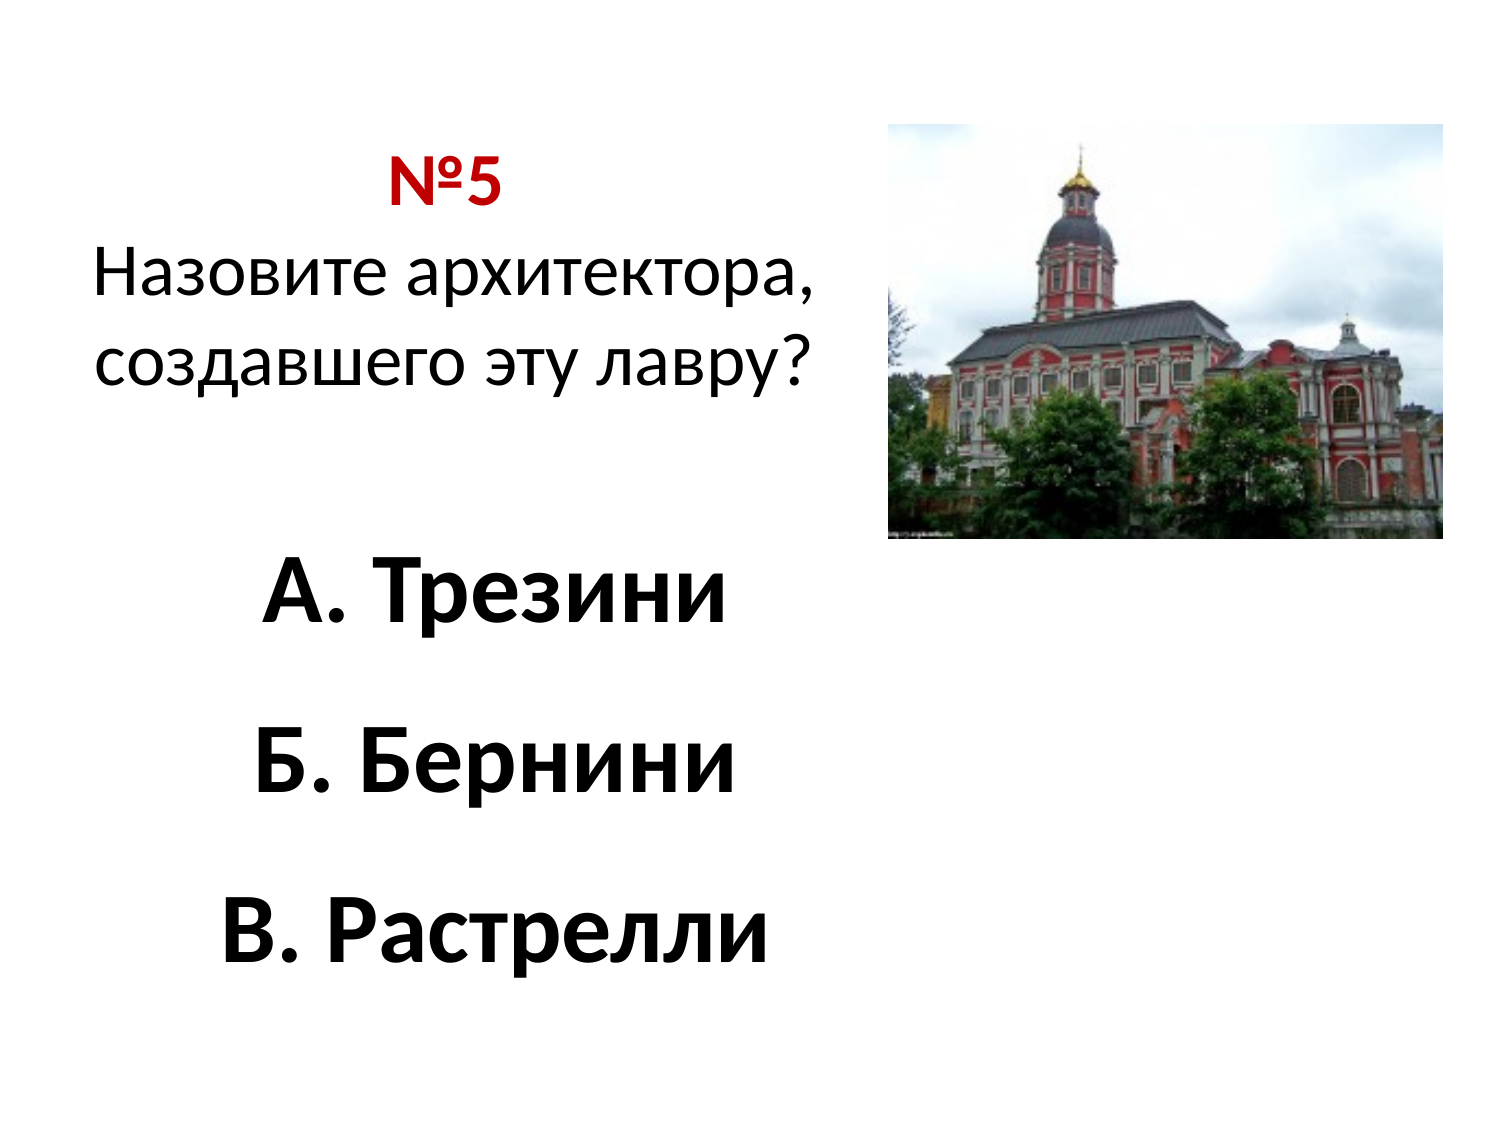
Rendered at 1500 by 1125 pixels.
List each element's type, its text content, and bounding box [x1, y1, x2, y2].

text_box А. Трезини Б. Бернини В. Растрелли [147, 515, 845, 990]
text_box №5 Назовите архитектора, создавшего эту лавру? [41, 123, 869, 408]
picture [887, 123, 1443, 539]
